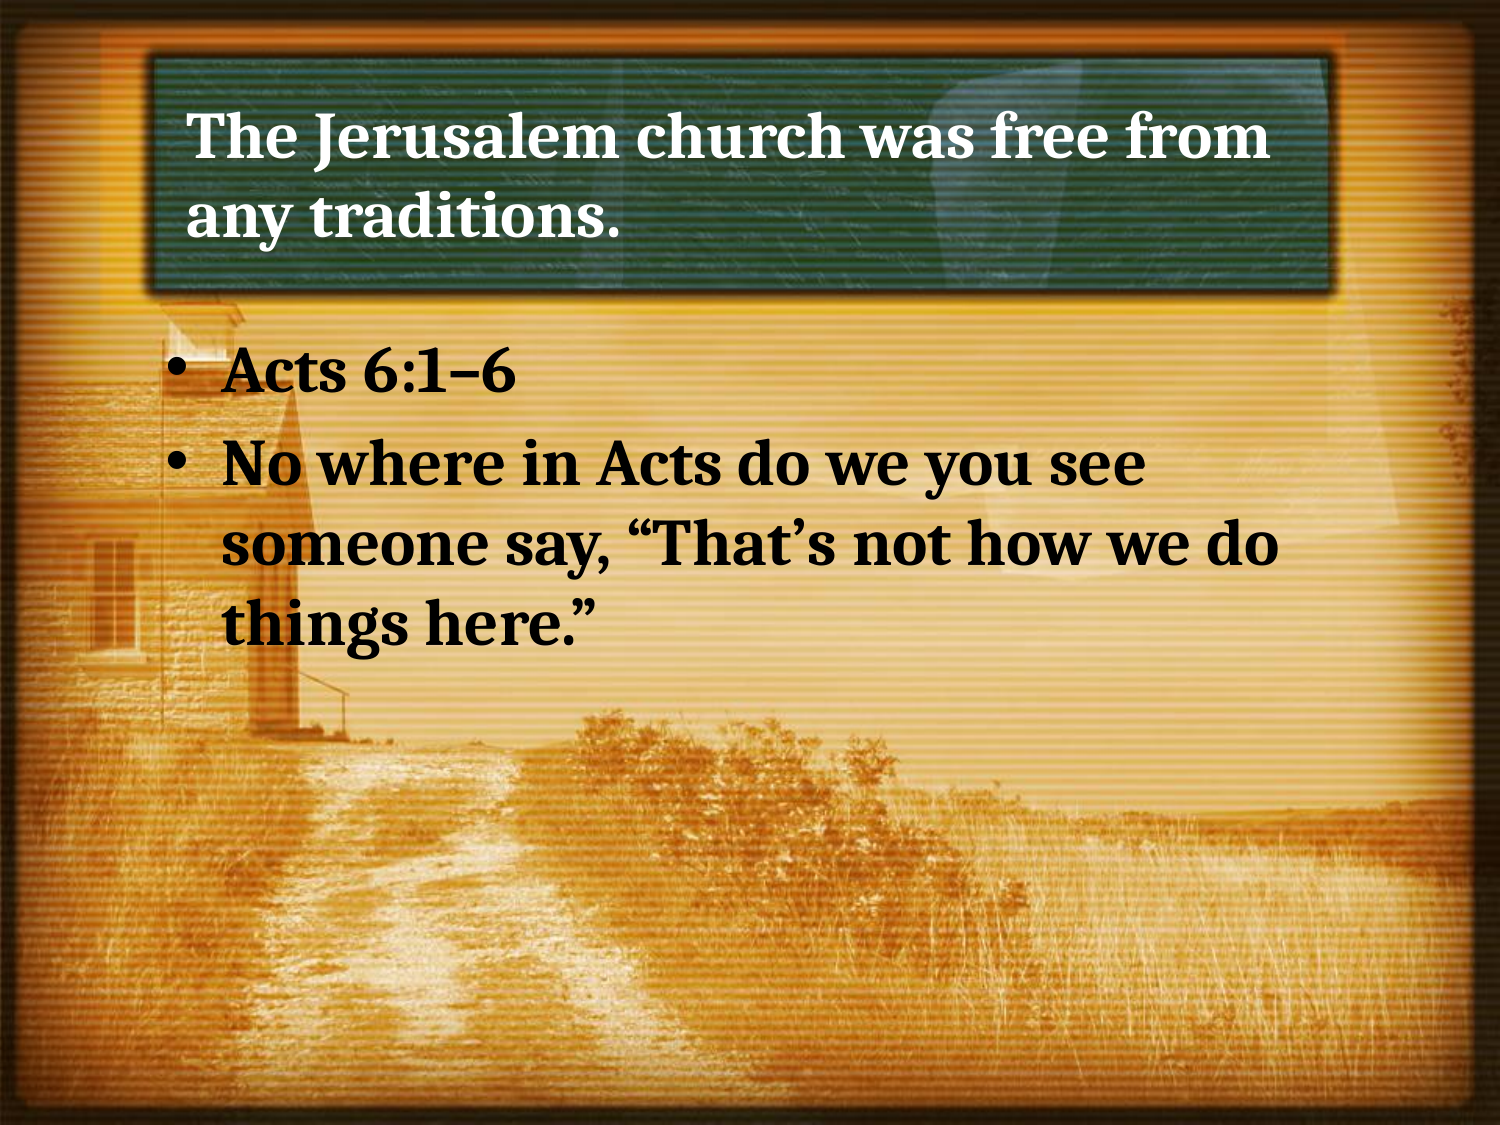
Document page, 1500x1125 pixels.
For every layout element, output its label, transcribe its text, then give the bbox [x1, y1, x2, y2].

title The Jerusalem church was free from any traditions. [171, 77, 1314, 266]
list Acts 6:1–6 No where in Acts do we you see someone say, “That’s not how we do things here.” [150, 318, 1331, 1005]
picture [0, 0, 1500, 1125]
